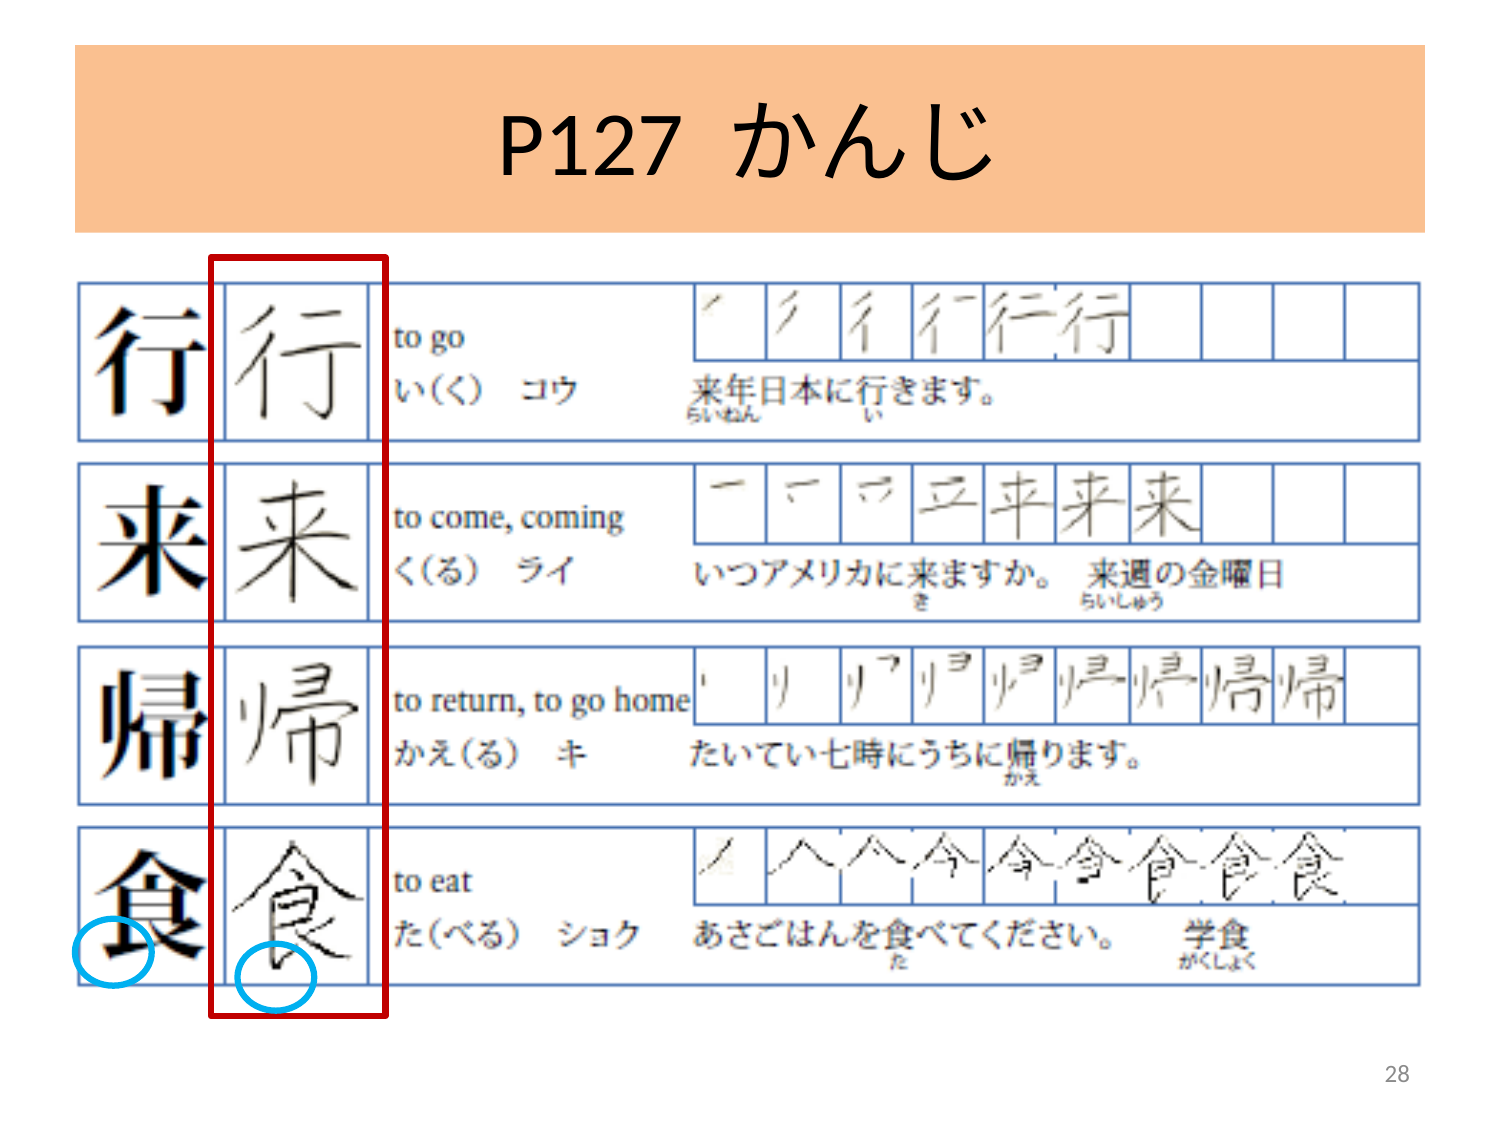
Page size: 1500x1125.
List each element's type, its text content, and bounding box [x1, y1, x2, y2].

title P127 かんじ [75, 45, 1425, 233]
picture [44, 257, 1473, 1017]
slide_number 28 [1074, 1042, 1425, 1103]
